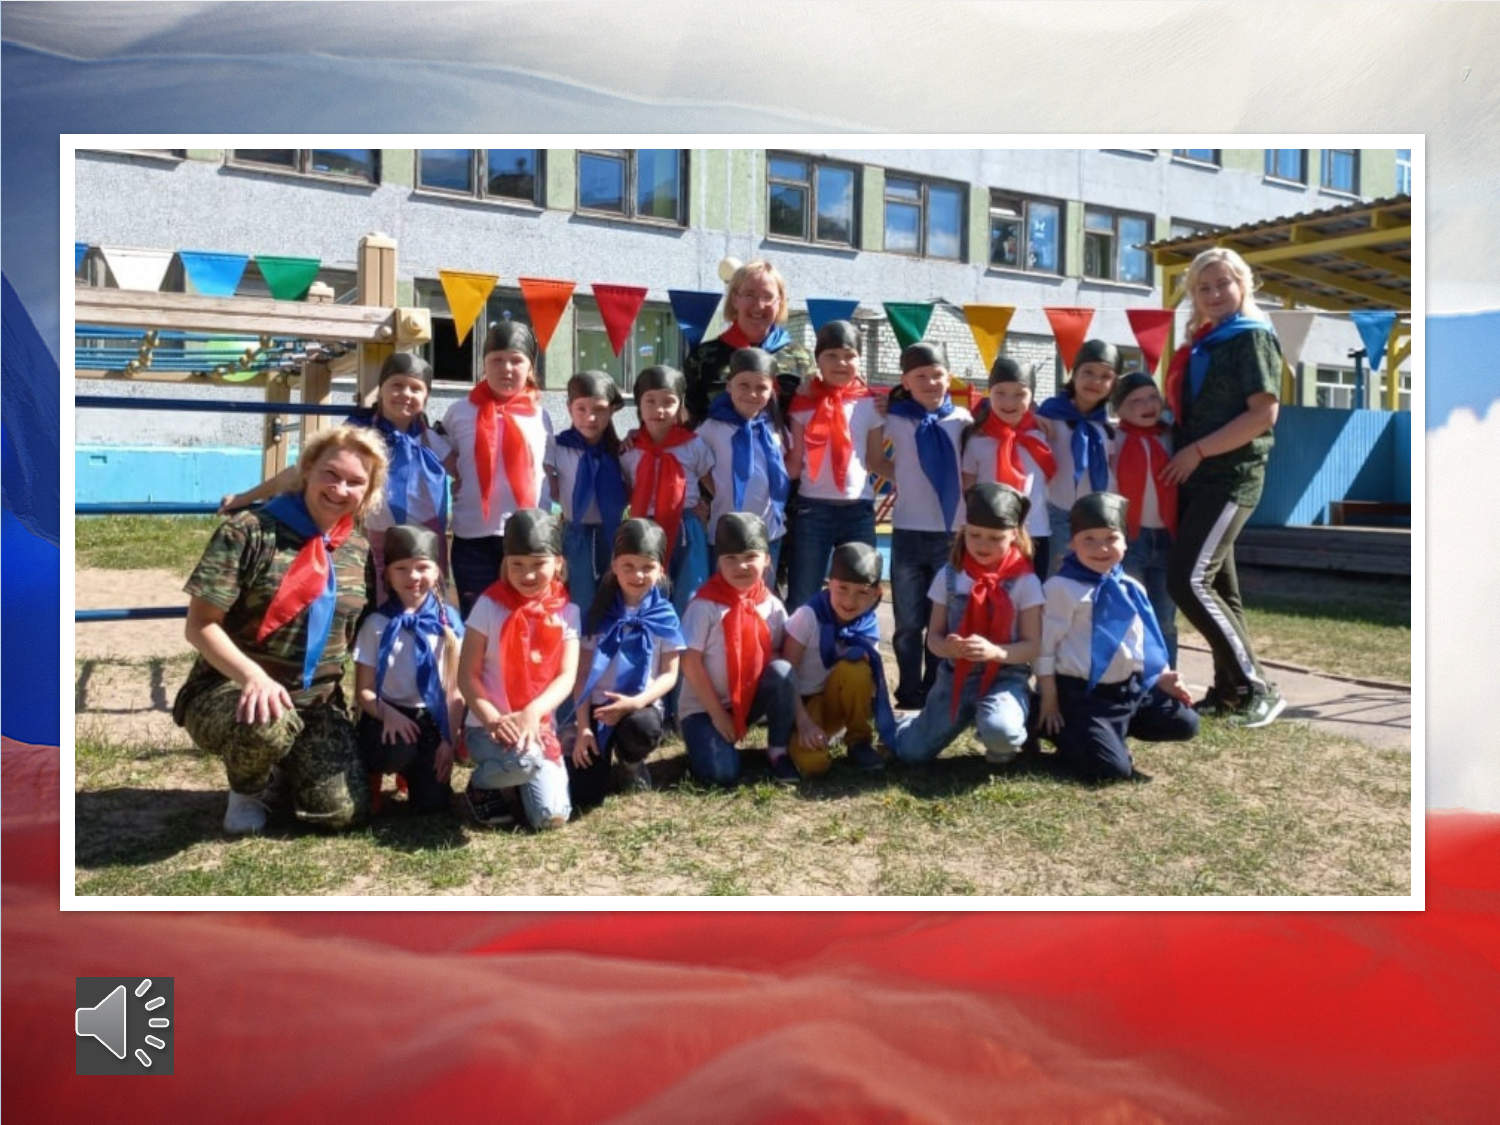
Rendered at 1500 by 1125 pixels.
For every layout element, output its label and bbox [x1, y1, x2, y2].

picture [74, 148, 1411, 897]
list [0, 0, 1500, 1125]
picture [74, 975, 176, 1077]
